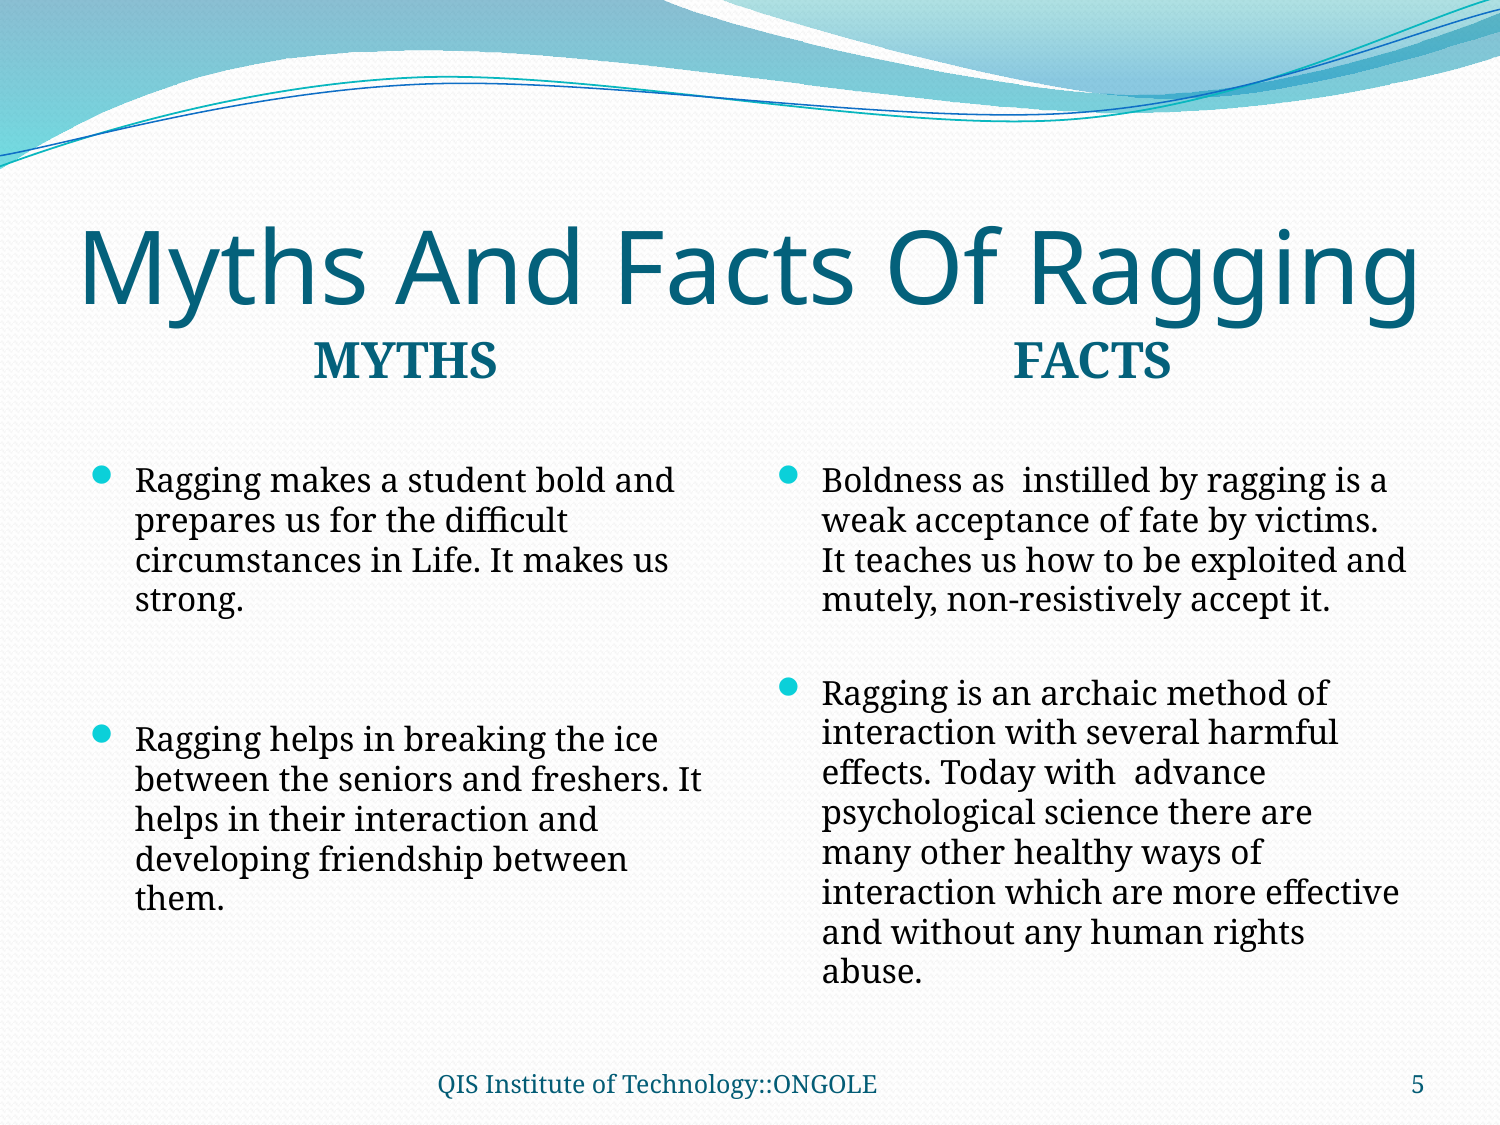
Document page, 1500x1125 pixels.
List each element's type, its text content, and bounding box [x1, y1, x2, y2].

list MYTHS [75, 304, 738, 412]
slide_number 5 [1299, 1042, 1425, 1103]
list FACTS [761, 305, 1425, 412]
title Myths And Facts Of Ragging [62, 162, 1438, 325]
footer QIS Institute of Technology::ONGOLE [437, 1042, 988, 1103]
list Boldness as instilled by ragging is a weak acceptance of fate by victims. It teaches us how to be exploited and mutely, non-resistively accept it. Ragging is an archaic method of interaction with several harmful effects. Today with advance psychological science there are many other healthy ways of interaction which are more effective and without any human rights abuse. [761, 412, 1425, 1044]
list Ragging makes a student bold and prepares us for the difficult circumstances in Life. It makes us strong. Ragging helps in breaking the ice between the seniors and freshers. It helps in their interaction and developing friendship between them. [75, 412, 738, 1044]
